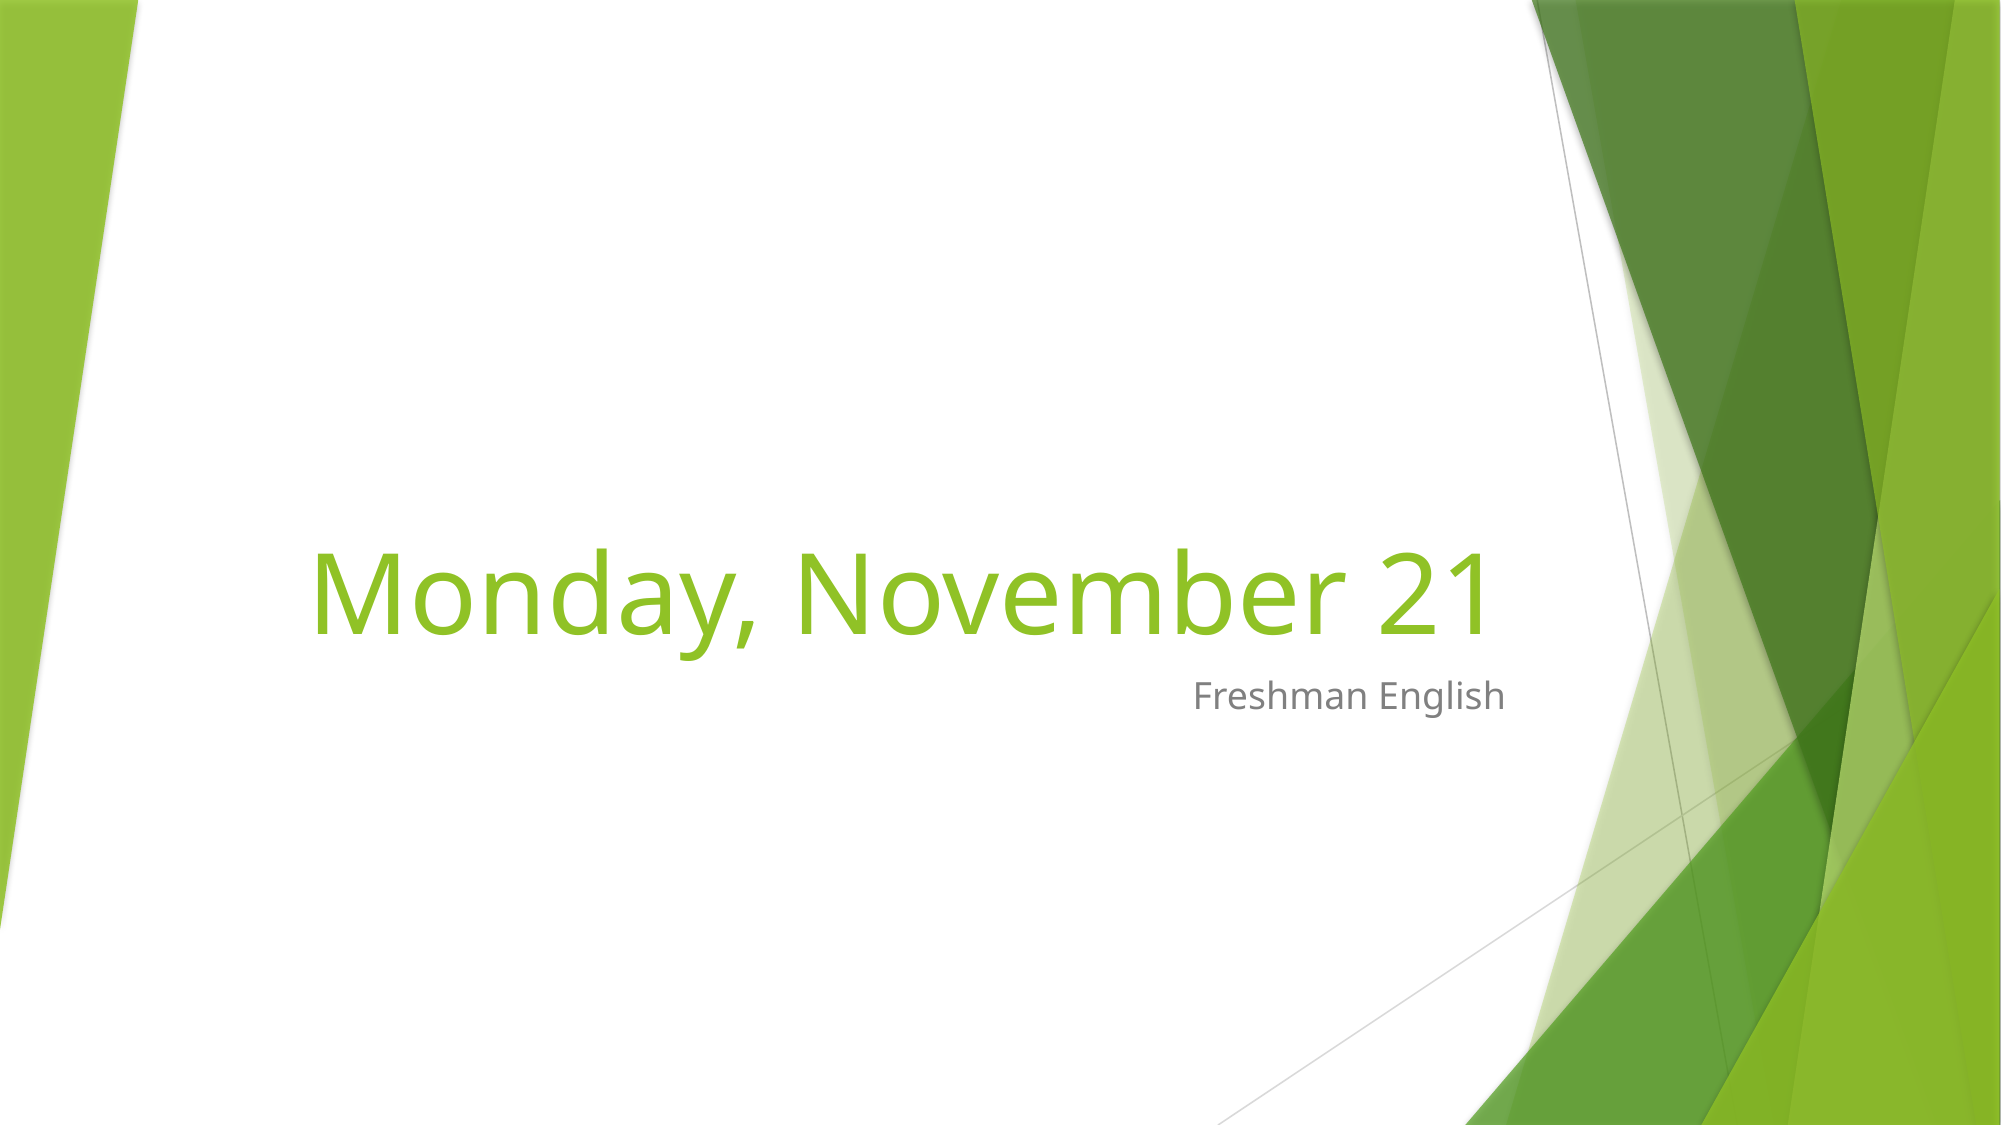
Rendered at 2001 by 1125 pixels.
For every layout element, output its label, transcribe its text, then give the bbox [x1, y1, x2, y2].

title Monday, November 21 [195, 394, 1522, 665]
subtitle Freshman English [247, 664, 1522, 845]
